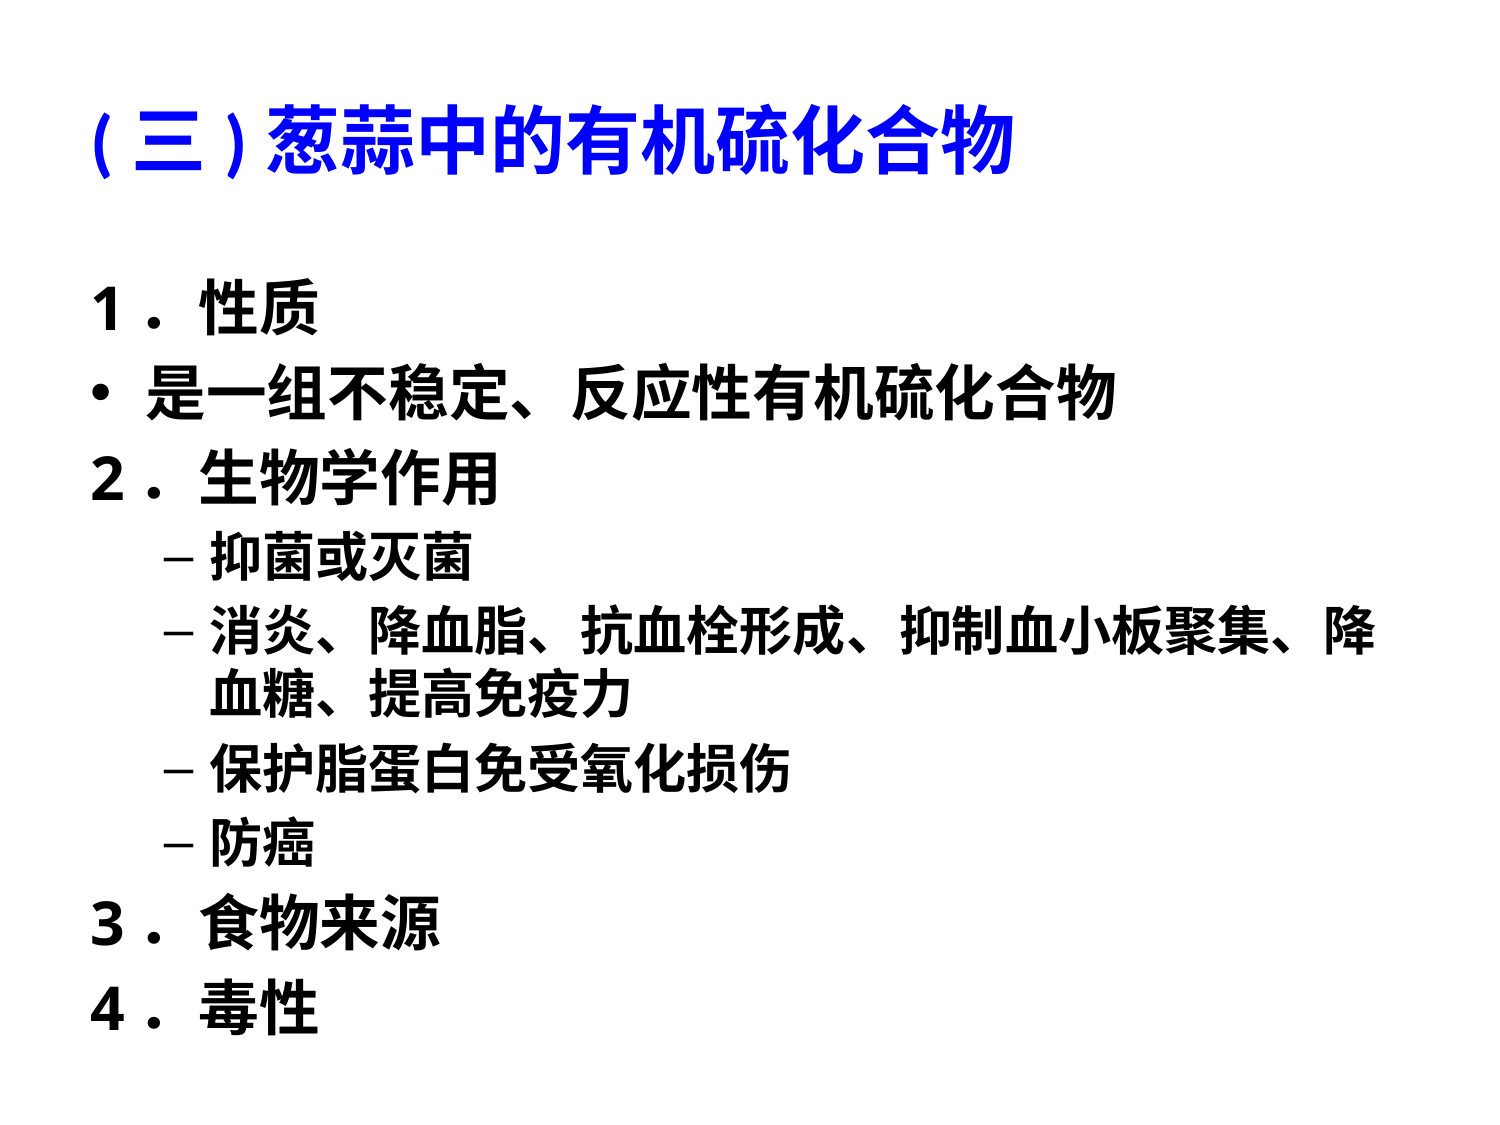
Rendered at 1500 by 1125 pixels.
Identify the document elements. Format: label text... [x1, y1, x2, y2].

title (三)葱蒜中的有机硫化合物 [75, 45, 1425, 233]
list 1．性质 是一组不稳定、反应性有机硫化合物 2．生物学作用 抑菌或灭菌 消炎、降血脂、抗血栓形成、抑制血小板聚集、降血糖、提高免疫力 保护脂蛋白免受氧化损伤 防癌 3．食物来源 4．毒性 [75, 262, 1425, 1055]
